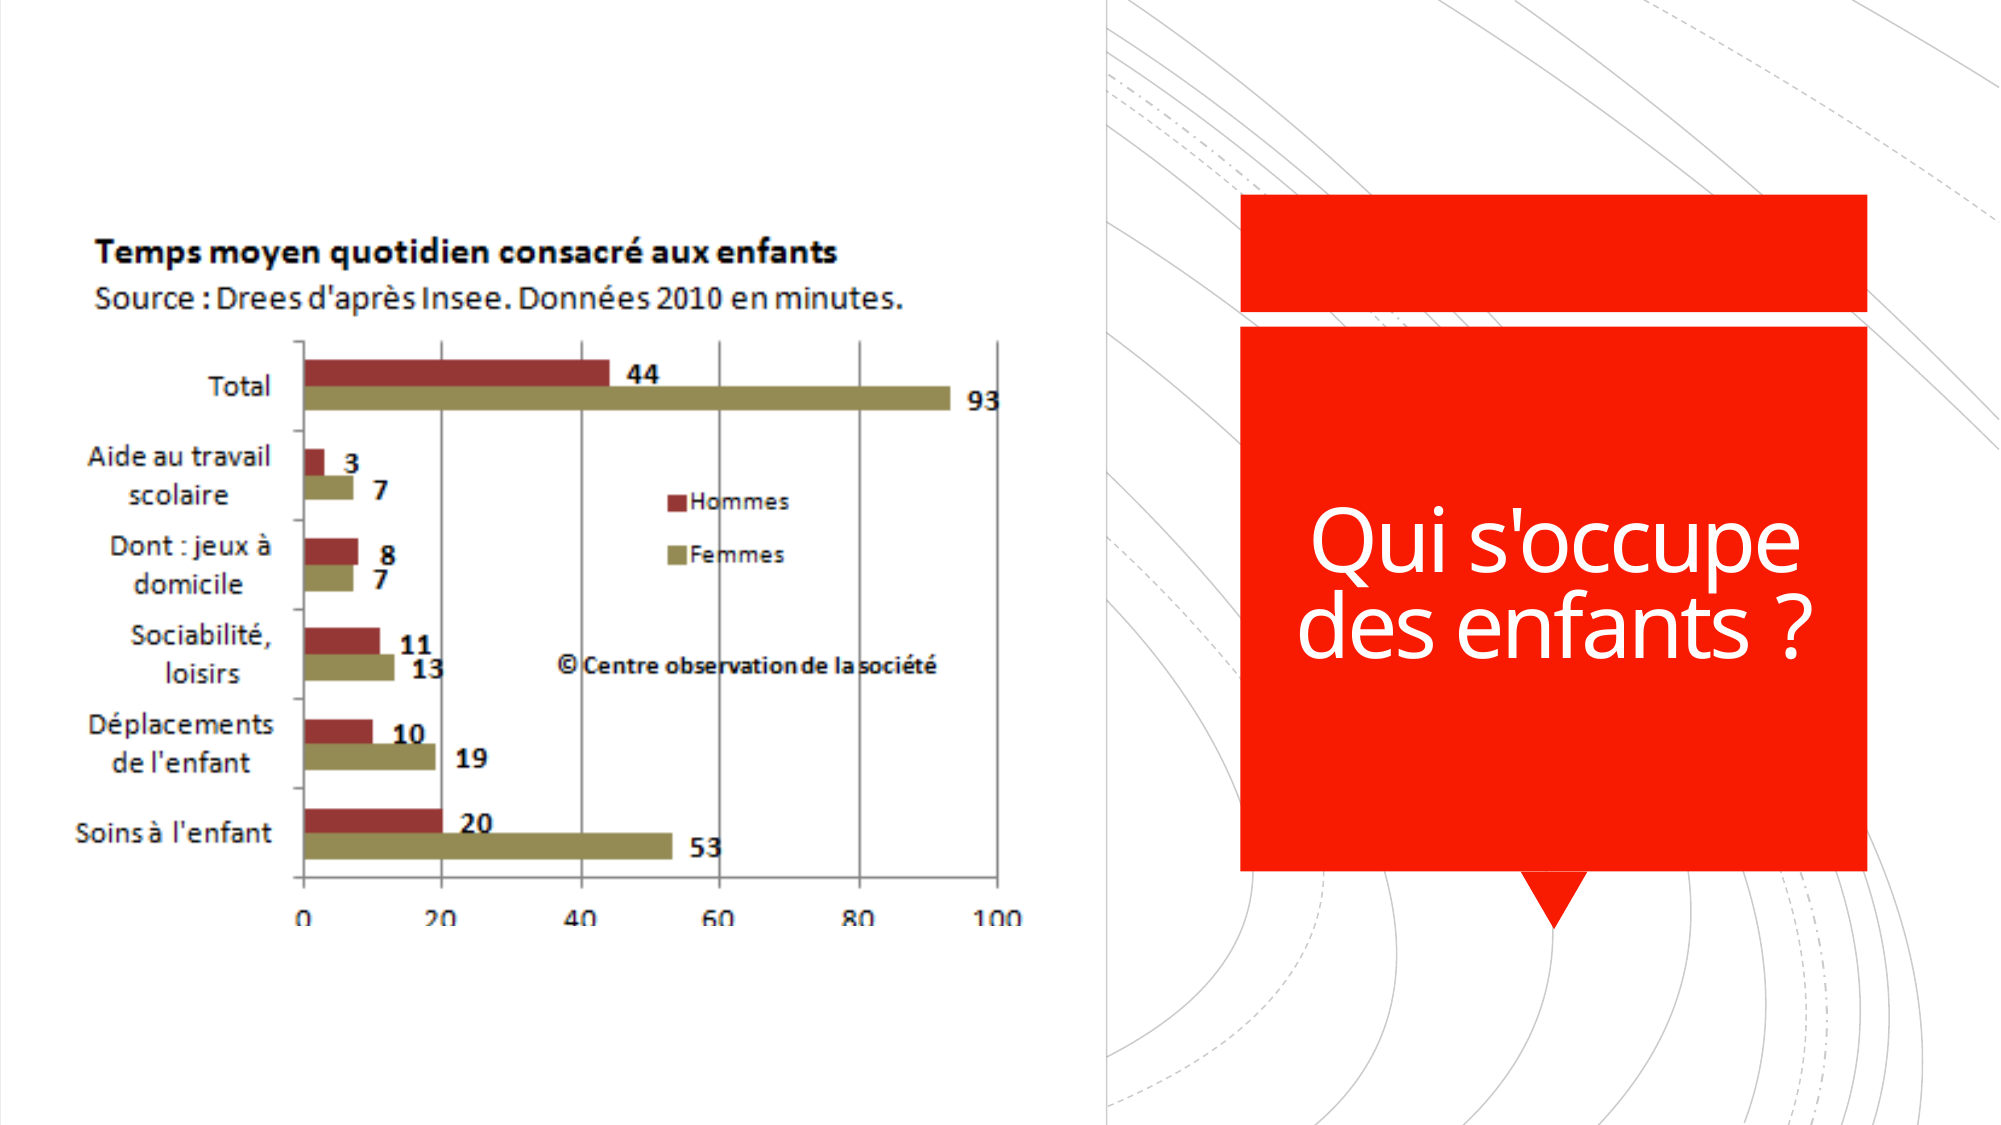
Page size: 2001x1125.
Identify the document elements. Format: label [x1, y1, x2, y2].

picture [52, 200, 1055, 927]
text_box [0, 0, 2000, 1125]
text_box [1240, 194, 1868, 930]
